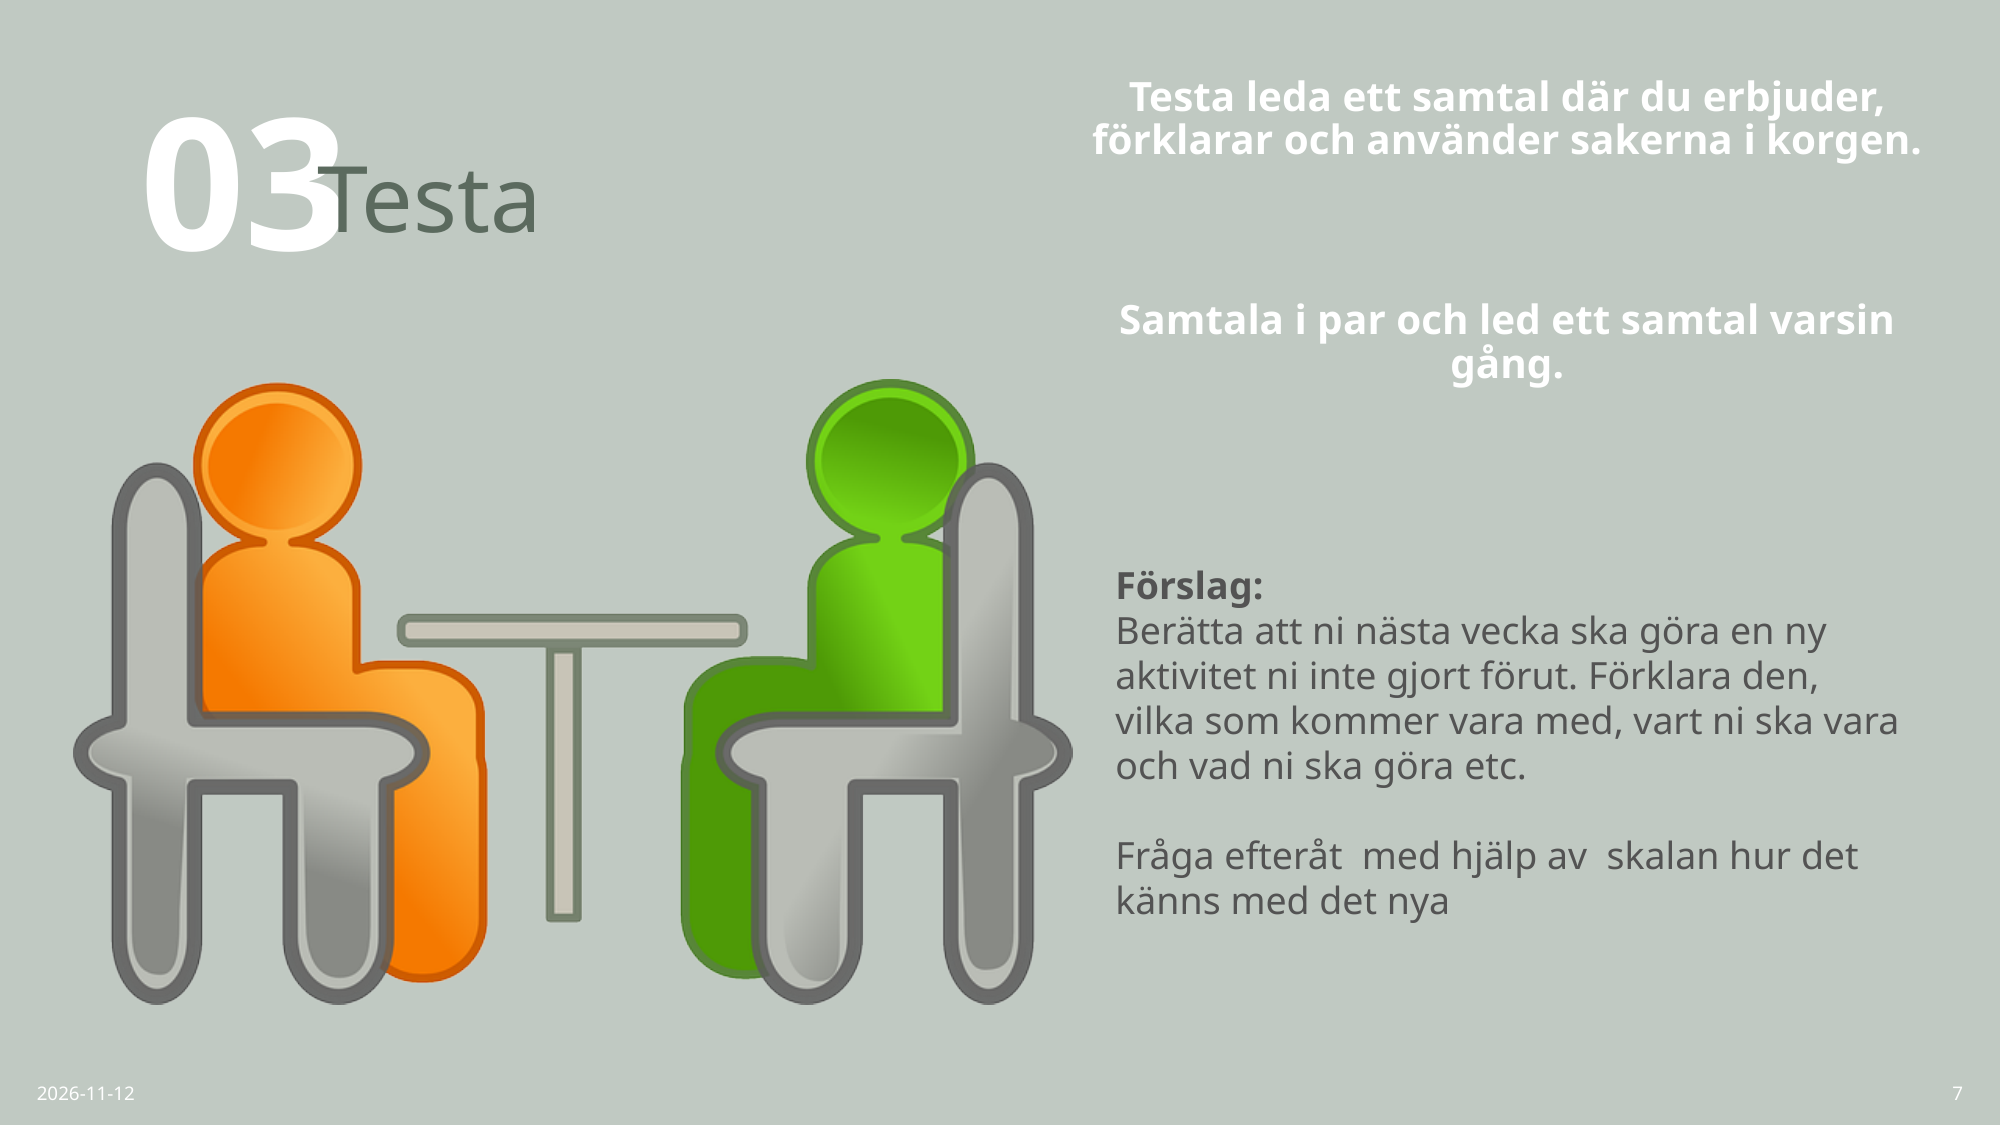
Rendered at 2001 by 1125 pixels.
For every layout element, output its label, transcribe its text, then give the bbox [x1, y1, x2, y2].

slide_number 7 [1528, 1064, 1979, 1124]
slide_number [21, 1064, 472, 1124]
picture [73, 379, 1074, 1005]
text_box Förslag: Berätta att ni nästa vecka ska göra en ny aktivitet ni inte gjort förut. Förklara den, vilka som kommer vara med, vart ni ska vara och vad ni ska göra etc. Fråga efteråt med hjälp av skalan hur det känns med det nya [1100, 554, 1922, 930]
list 03 [124, 84, 635, 304]
text_box Testa leda ett samtal där du erbjuder, förklarar och använder sakerna i korgen. Samtala i par och led ett samtal varsin gång. [1072, 49, 1942, 628]
title Testa [302, 120, 1072, 286]
